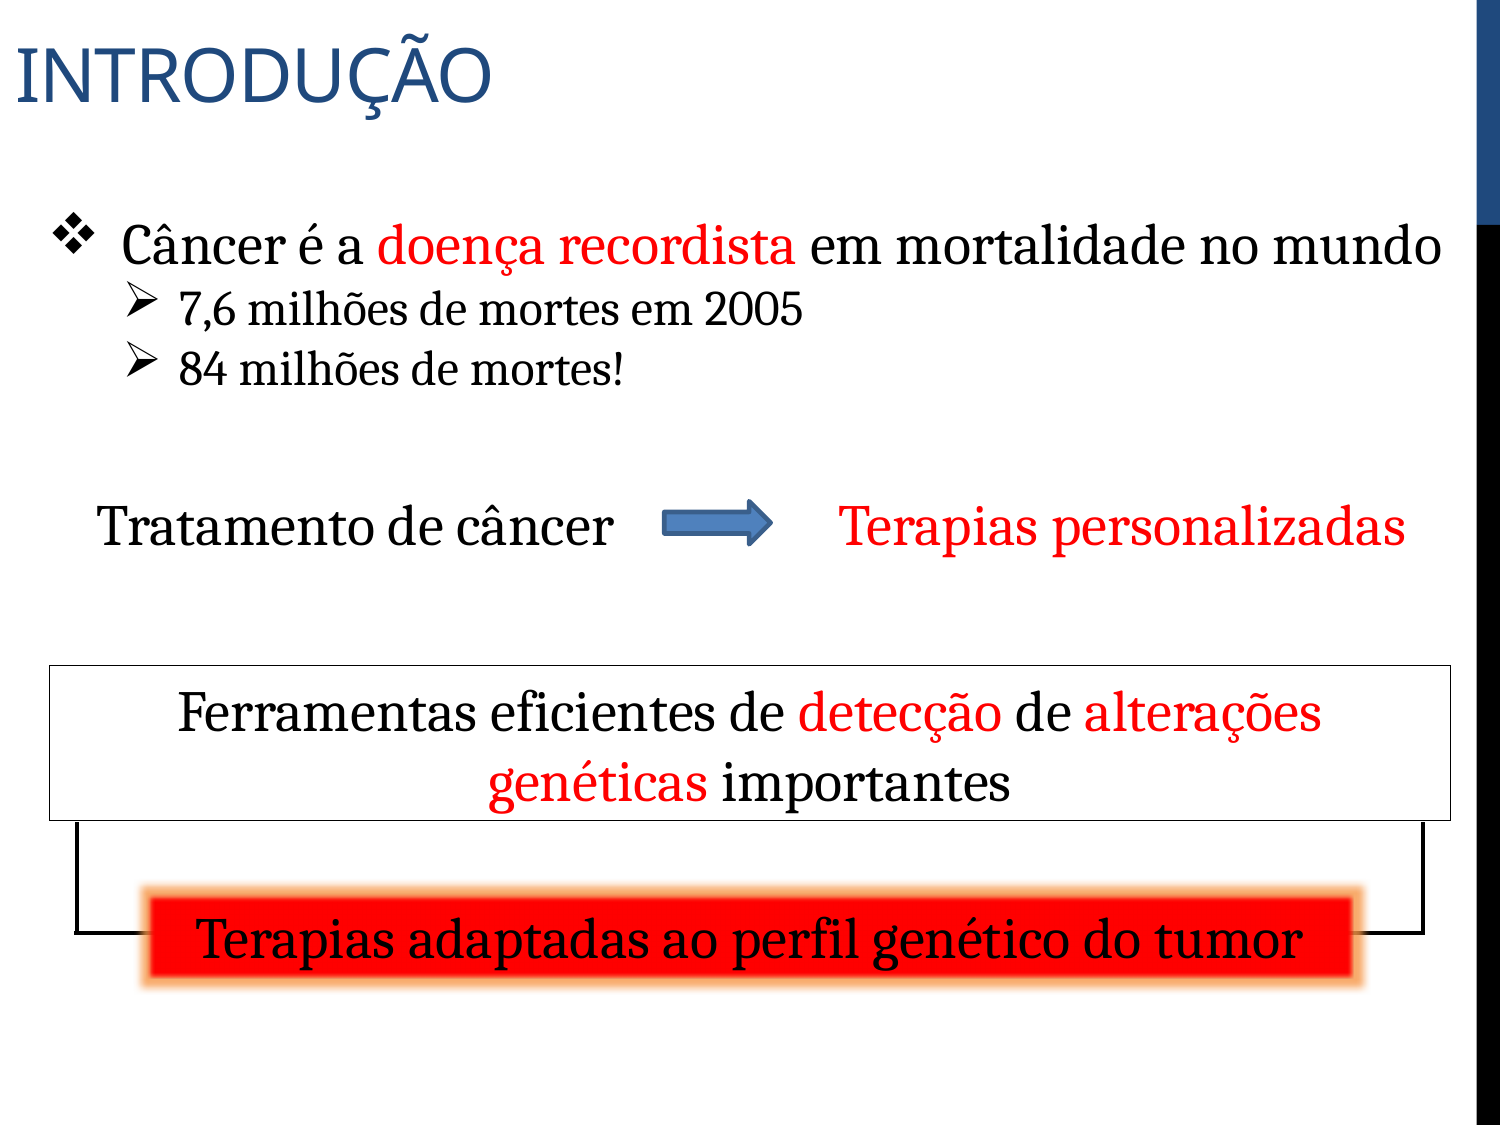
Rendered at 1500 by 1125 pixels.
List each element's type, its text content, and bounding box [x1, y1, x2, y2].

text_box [48, 479, 1452, 567]
title Introdução [0, 16, 1471, 126]
text_box Câncer é a doença recordista em mortalidade no mundo 7,6 milhões de mortes em 2005 84 milhões de mortes! [33, 198, 1458, 404]
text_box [48, 665, 1452, 980]
